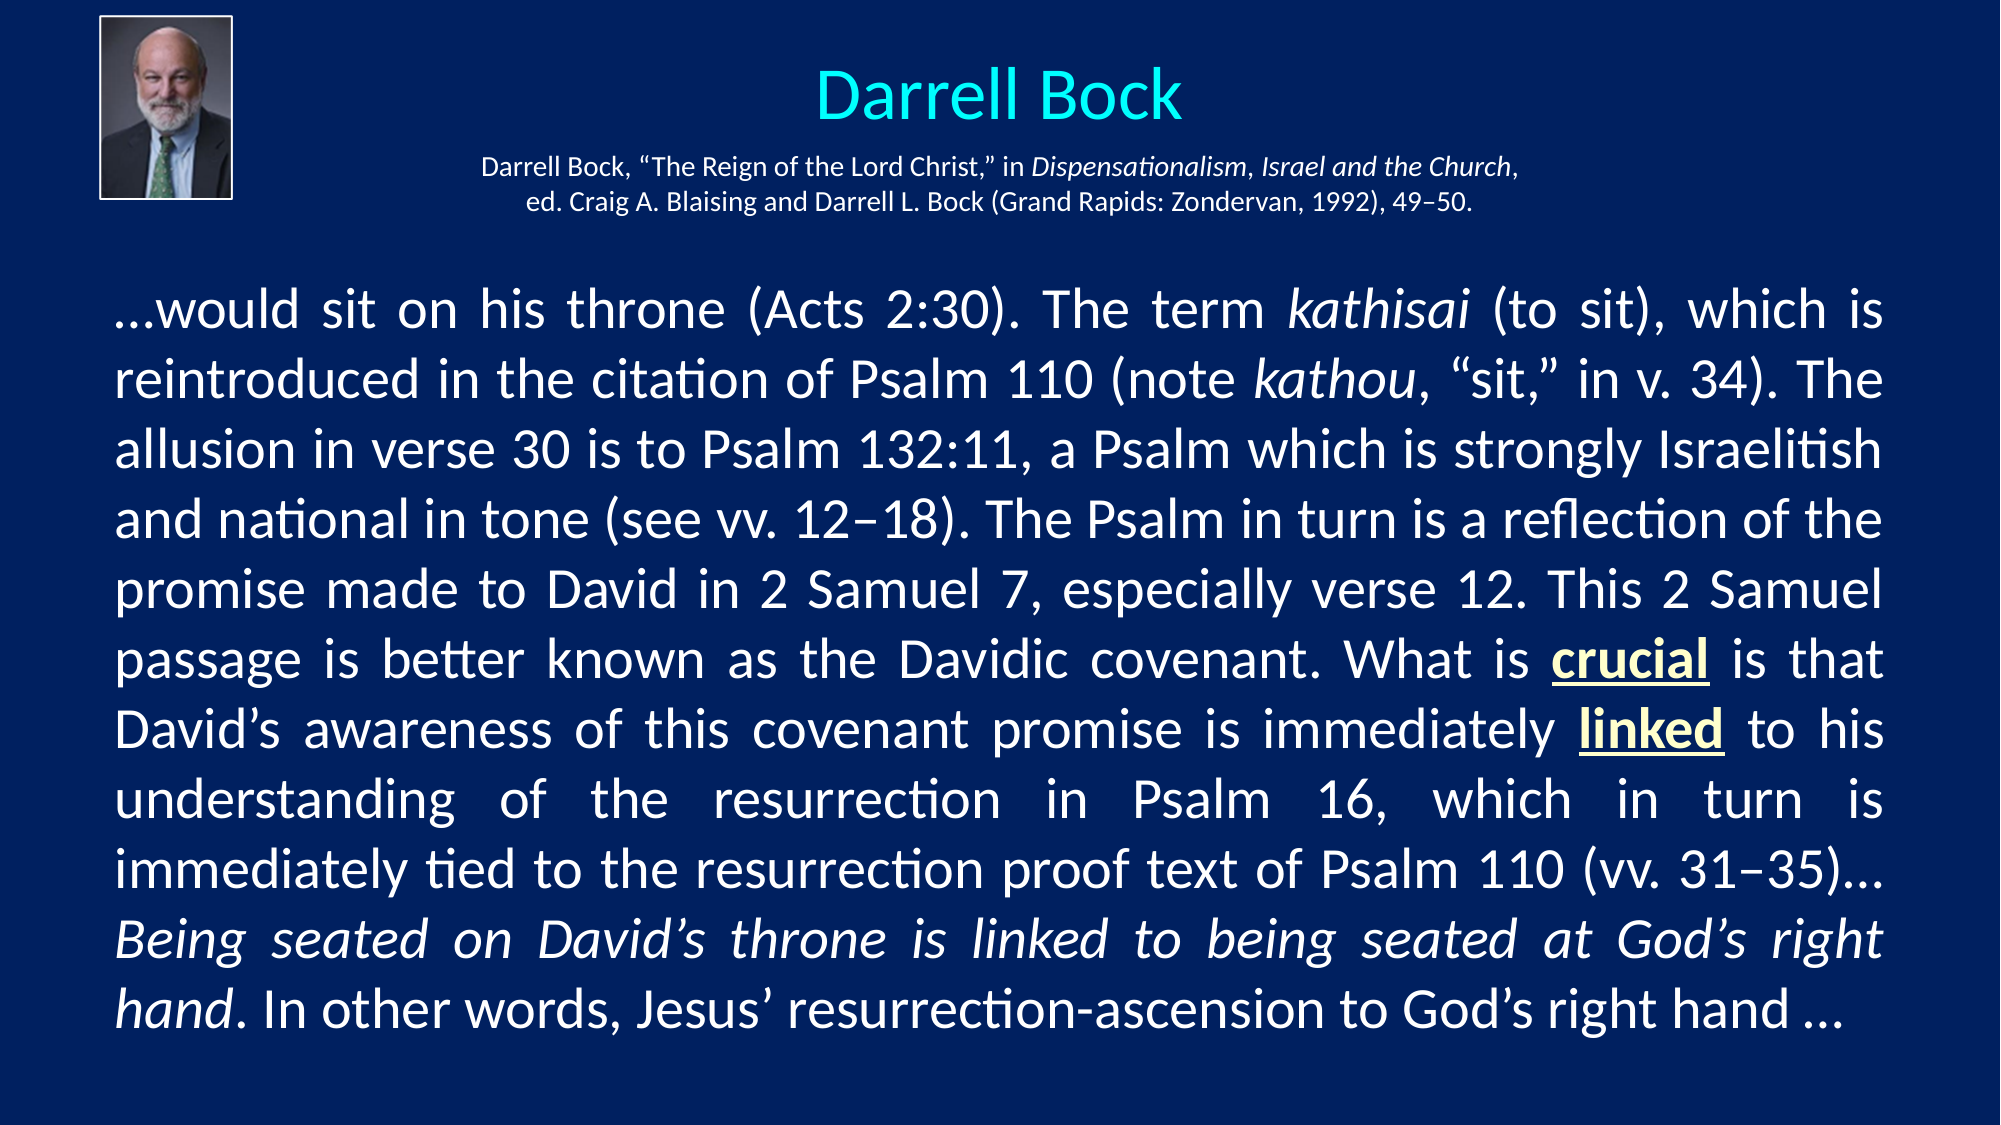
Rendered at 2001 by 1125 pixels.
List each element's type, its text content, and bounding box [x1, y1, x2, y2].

picture [99, 15, 233, 200]
list …would sit on his throne (Acts 2:30). The term kathisai (to sit), which is reintroduced in the citation of Psalm 110 (note kathou, “sit,” in v. 34). The allusion in verse 30 is to Psalm 132:11, a Psalm which is strongly Israelitish and national in tone (see vv. 12–18). The Psalm in turn is a reflection of the promise made to David in 2 Samuel 7, especially verse 12. This 2 Samuel passage is better known as the Davidic covenant. What is crucial is that David’s awareness of this covenant promise is immediately linked to his understanding of the resurrection in Psalm 16, which in turn is immediately tied to the resurrection proof text of Psalm 110 (vv. 31–35)… Being seated on David’s throne is linked to being seated at God’s right hand. In other words, Jesus’ resurrection-ascension to God’s right hand … [99, 262, 1900, 1063]
text_box Darrell Bock Darrell Bock, “The Reign of the Lord Christ,” in Dispensationalism, Israel and the Church, ed. Craig A. Blaising and Darrell L. Bock (Grand Rapids: Zondervan, 1992), 49–50. [460, 37, 1540, 225]
